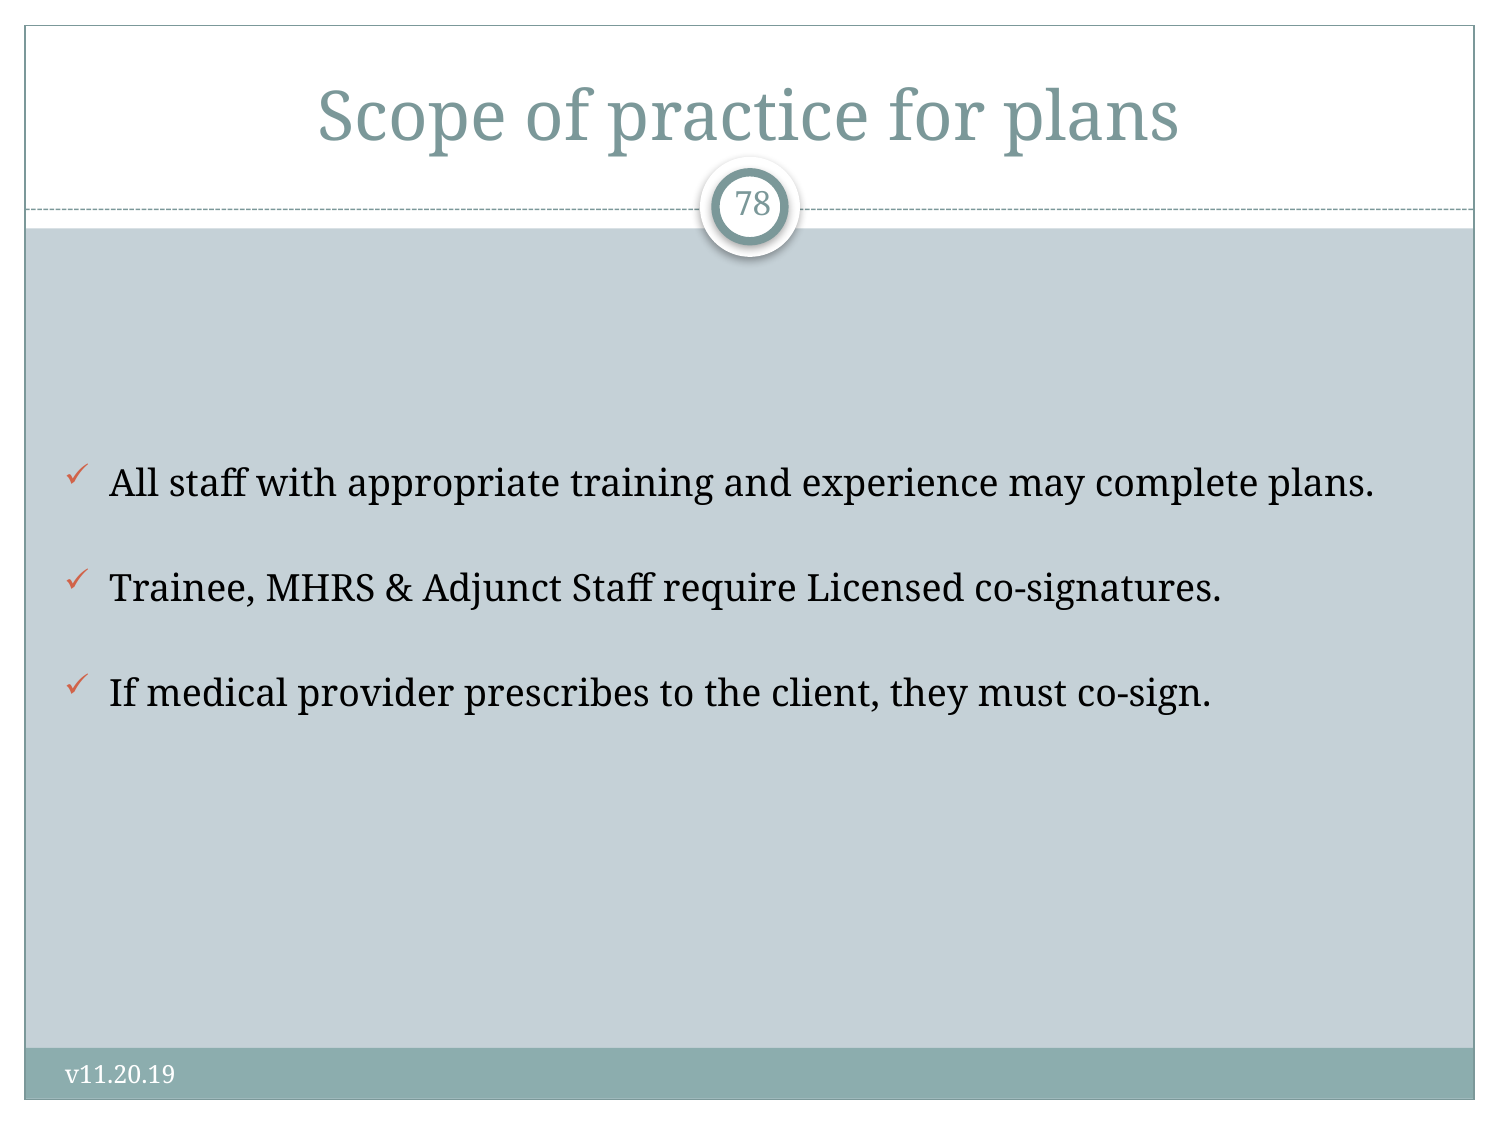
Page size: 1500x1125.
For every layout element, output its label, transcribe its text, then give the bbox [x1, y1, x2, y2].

list All staff with appropriate training and experience may complete plans. Trainee, MHRS & Adjunct Staff require Licensed co-signatures. If medical provider prescribes to the client, they must co-sign. [49, 250, 1445, 1001]
footer v11.20.19 [50, 1051, 638, 1112]
slide_number 78 [715, 168, 791, 241]
title Scope of practice for plans [49, 37, 1450, 162]
